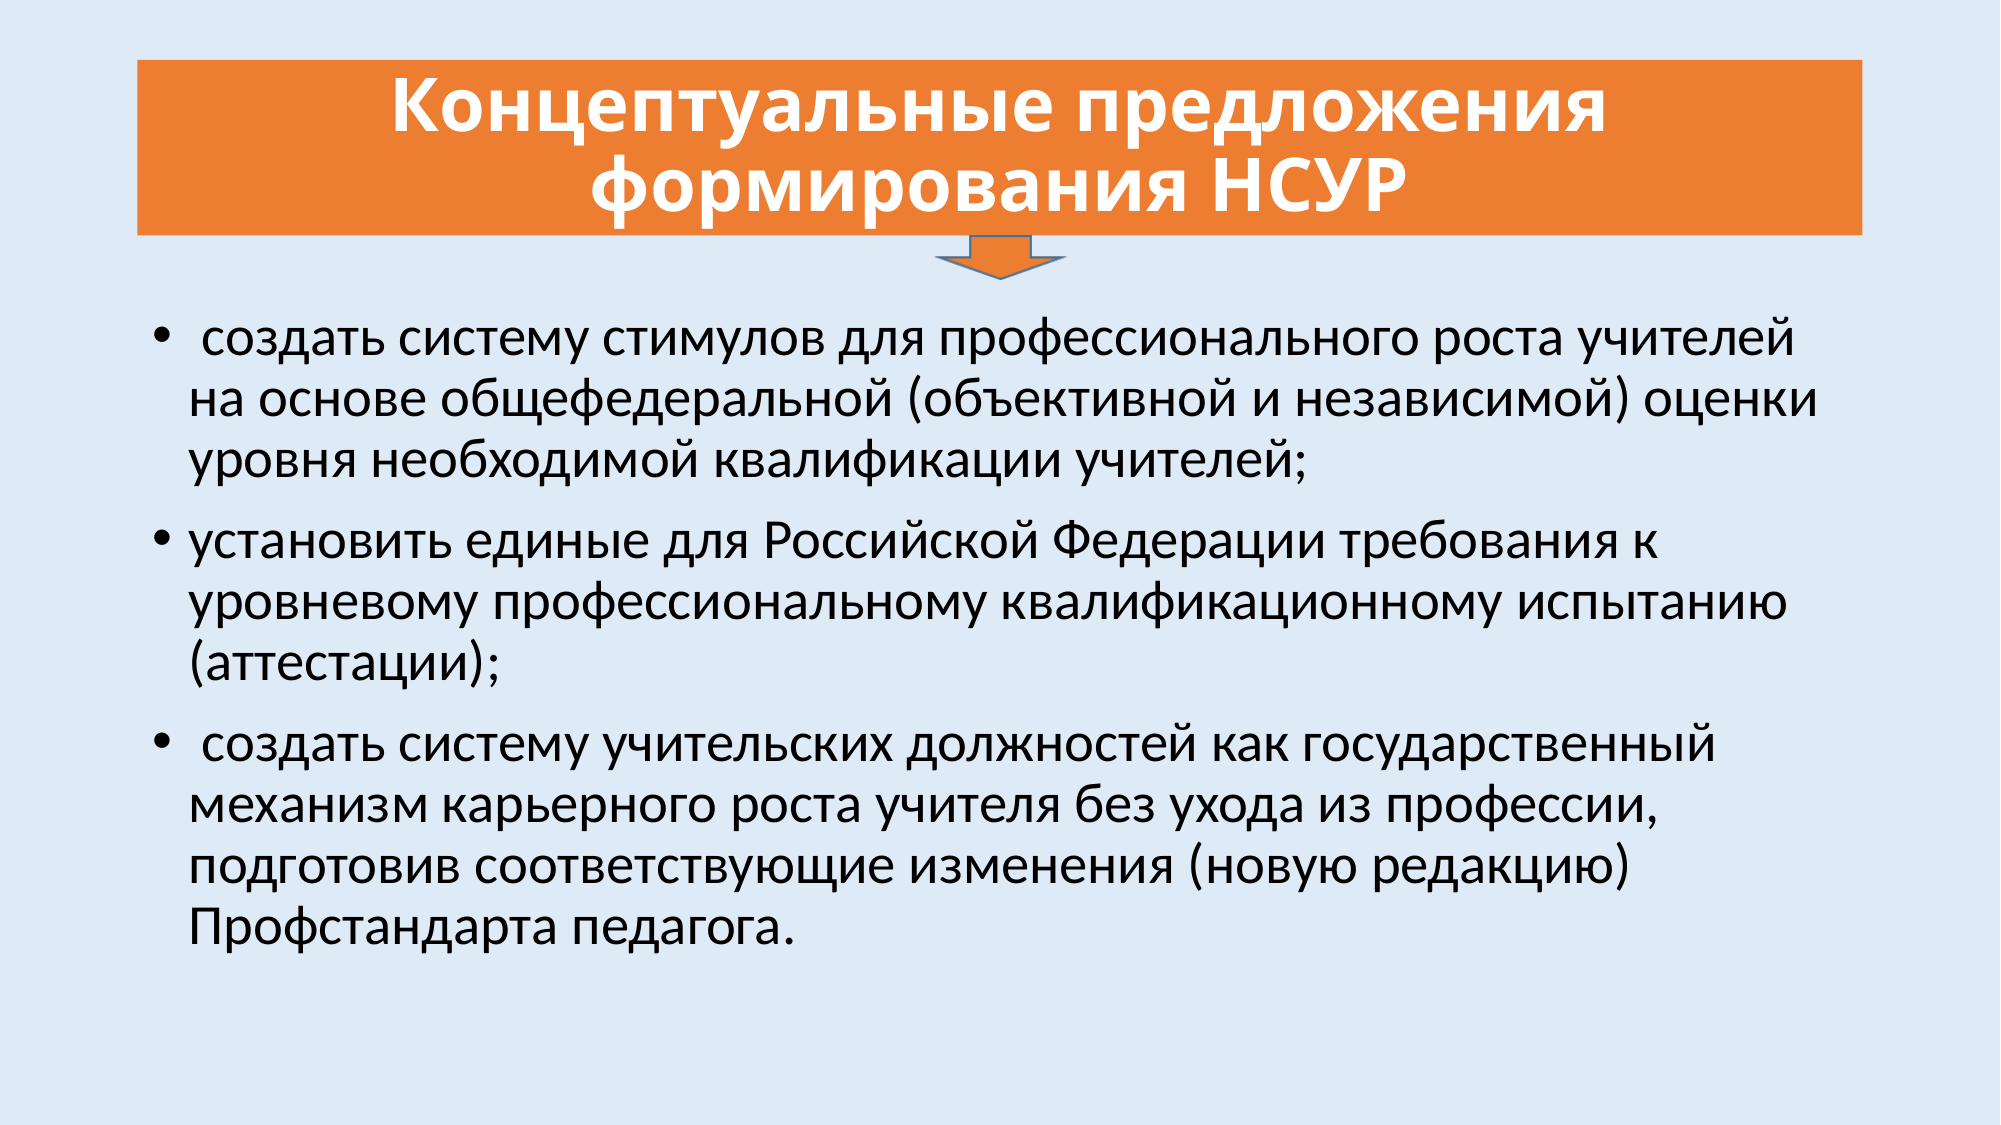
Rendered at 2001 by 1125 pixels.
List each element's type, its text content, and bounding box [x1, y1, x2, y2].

list создать систему стимулов для профессионального роста учителей на основе общефедеральной (объективной и независимой) оценки уровня необходимой квалификации учителей; установить единые для Российской Федерации требования к уровневому профессиональному квалификационному испытанию (аттестации); создать систему учительских должностей как государственный механизм карьерного роста учителя без ухода из профессии, подготовив соответствующие изменения (новую редакцию) Профстандарта педагога. [137, 299, 1863, 1014]
picture [934, 235, 1067, 281]
title Концептуальные предложения формирования НСУР [137, 59, 1863, 236]
